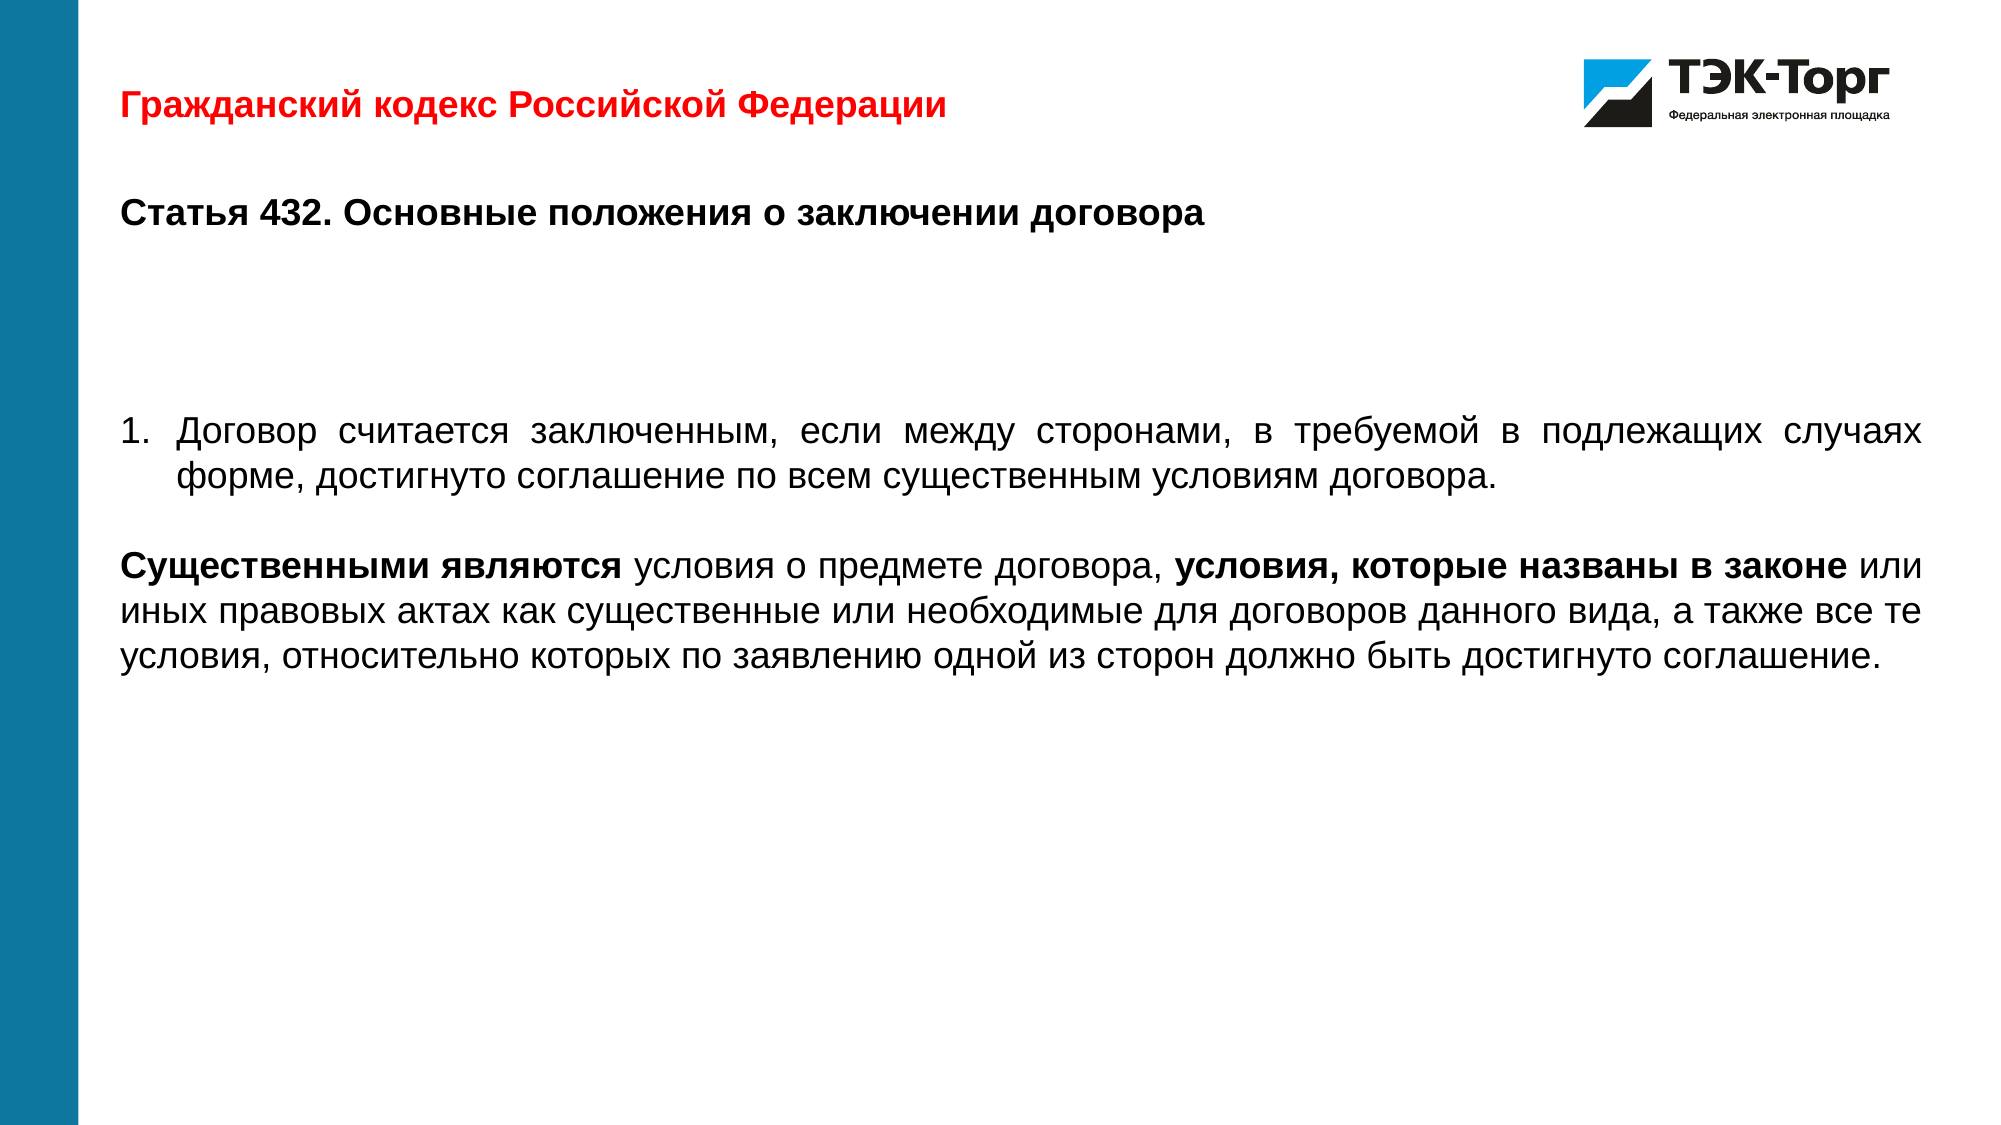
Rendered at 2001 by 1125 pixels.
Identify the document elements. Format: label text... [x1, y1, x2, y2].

text_box Гражданский кодекс Российской Федерации [105, 72, 1436, 132]
text_box Статья 432. Основные положения о заключении договора [105, 180, 1436, 241]
text_box Договор считается заключенным, если между сторонами, в требуемой в подлежащих случаях форме, достигнуто соглашение по всем существенным условиям договора. Существенными являются условия о предмете договора, условия, которые названы в законе или иных правовых актах как существенные или необходимые для договоров данного вида, а также все те условия, относительно которых по заявлению одной из сторон должно быть достигнуто соглашение. [105, 398, 1938, 683]
